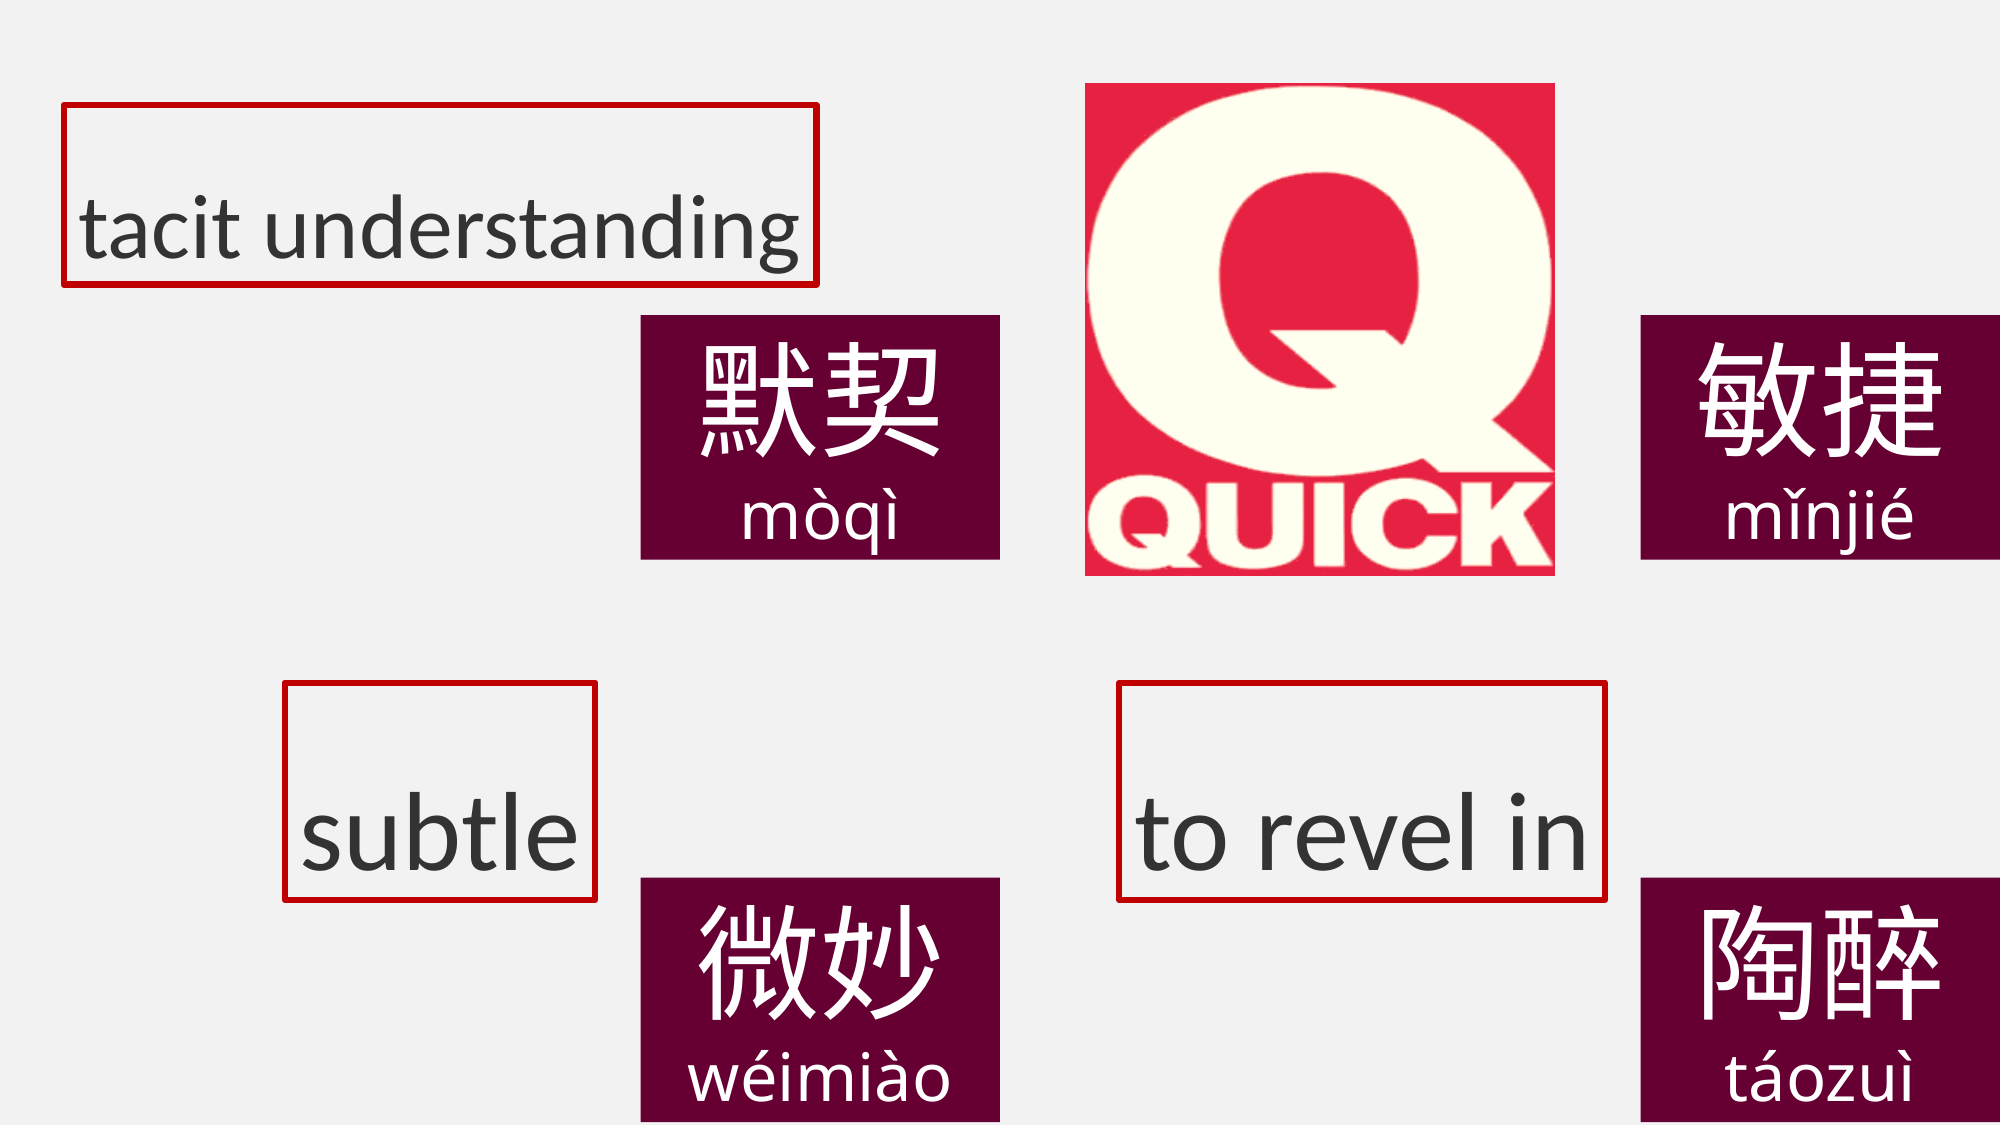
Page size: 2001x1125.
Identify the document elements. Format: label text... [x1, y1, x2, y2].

text_box 默契 mòqì [640, 315, 1000, 560]
picture [1085, 83, 1555, 576]
text_box tacit understanding [63, 104, 817, 285]
text_box to revel in [1119, 682, 1606, 900]
text_box 陶醉 táozuì [1640, 877, 2000, 1123]
text_box 微妙 wéimiào [640, 877, 1000, 1123]
text_box subtle [284, 682, 596, 900]
text_box 敏捷 mǐnjié [1640, 315, 2000, 560]
